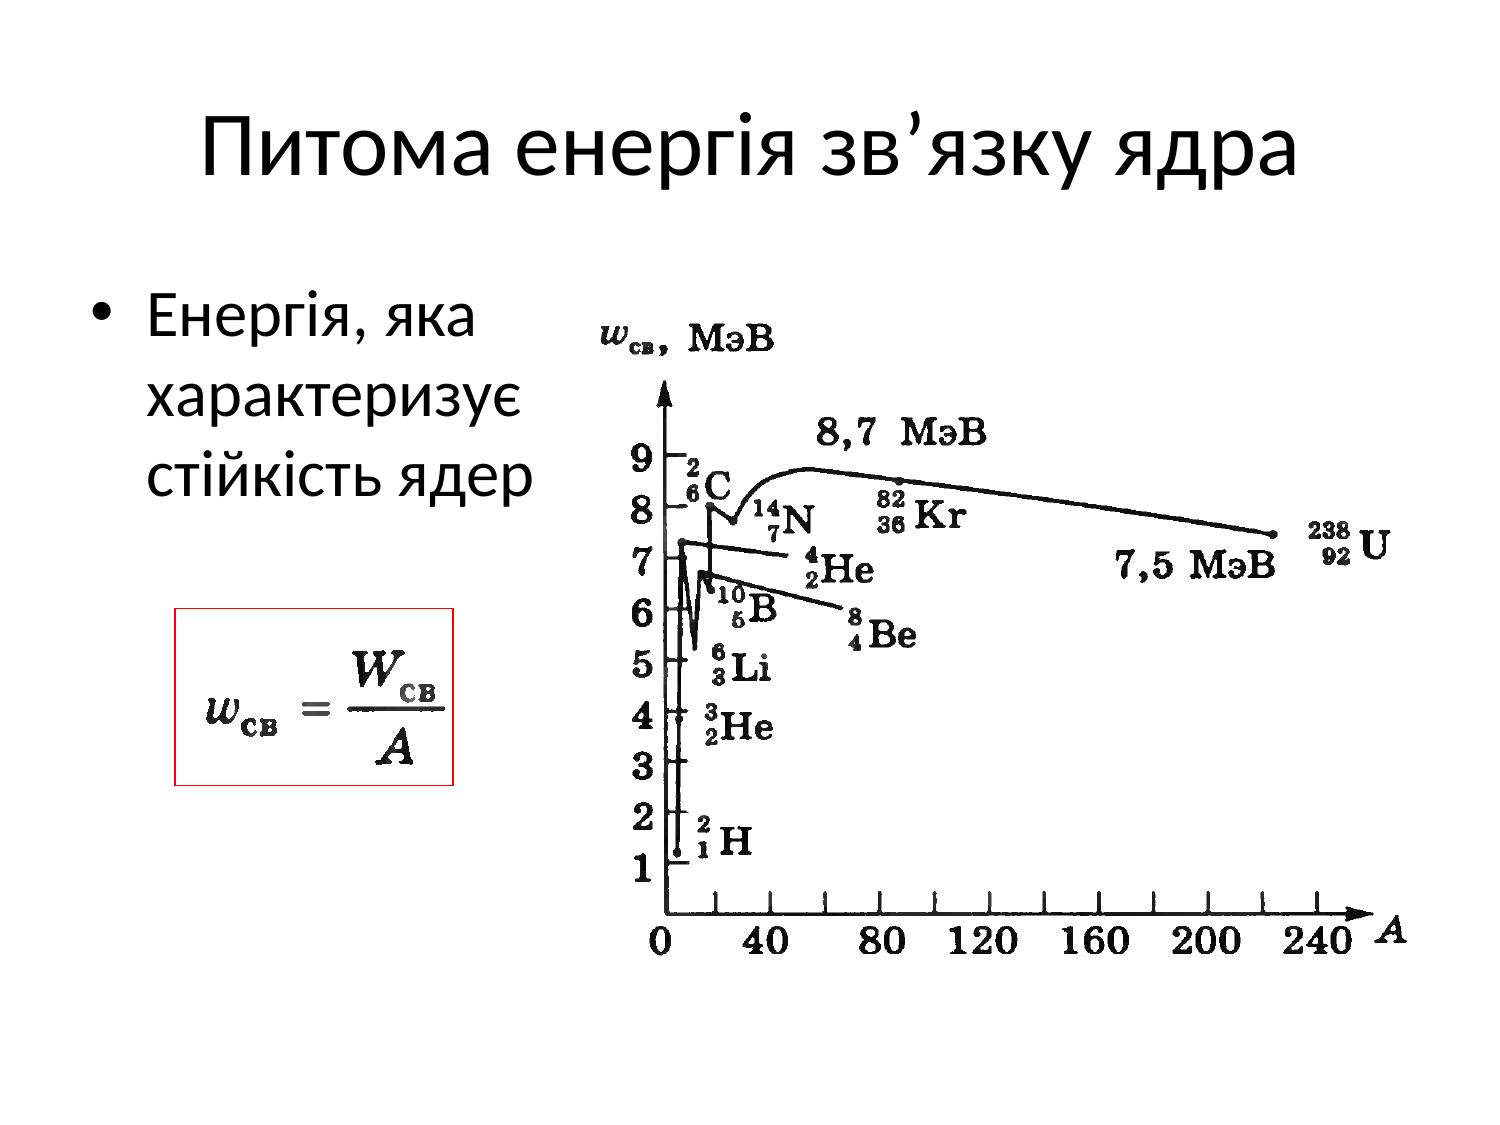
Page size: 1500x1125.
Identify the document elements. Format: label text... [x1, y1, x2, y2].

picture [175, 609, 453, 785]
picture [562, 292, 1427, 978]
list Енергія, яка характеризує стійкість ядер [75, 262, 750, 1005]
title Питома енергія зв’язку ядра [75, 45, 1425, 233]
